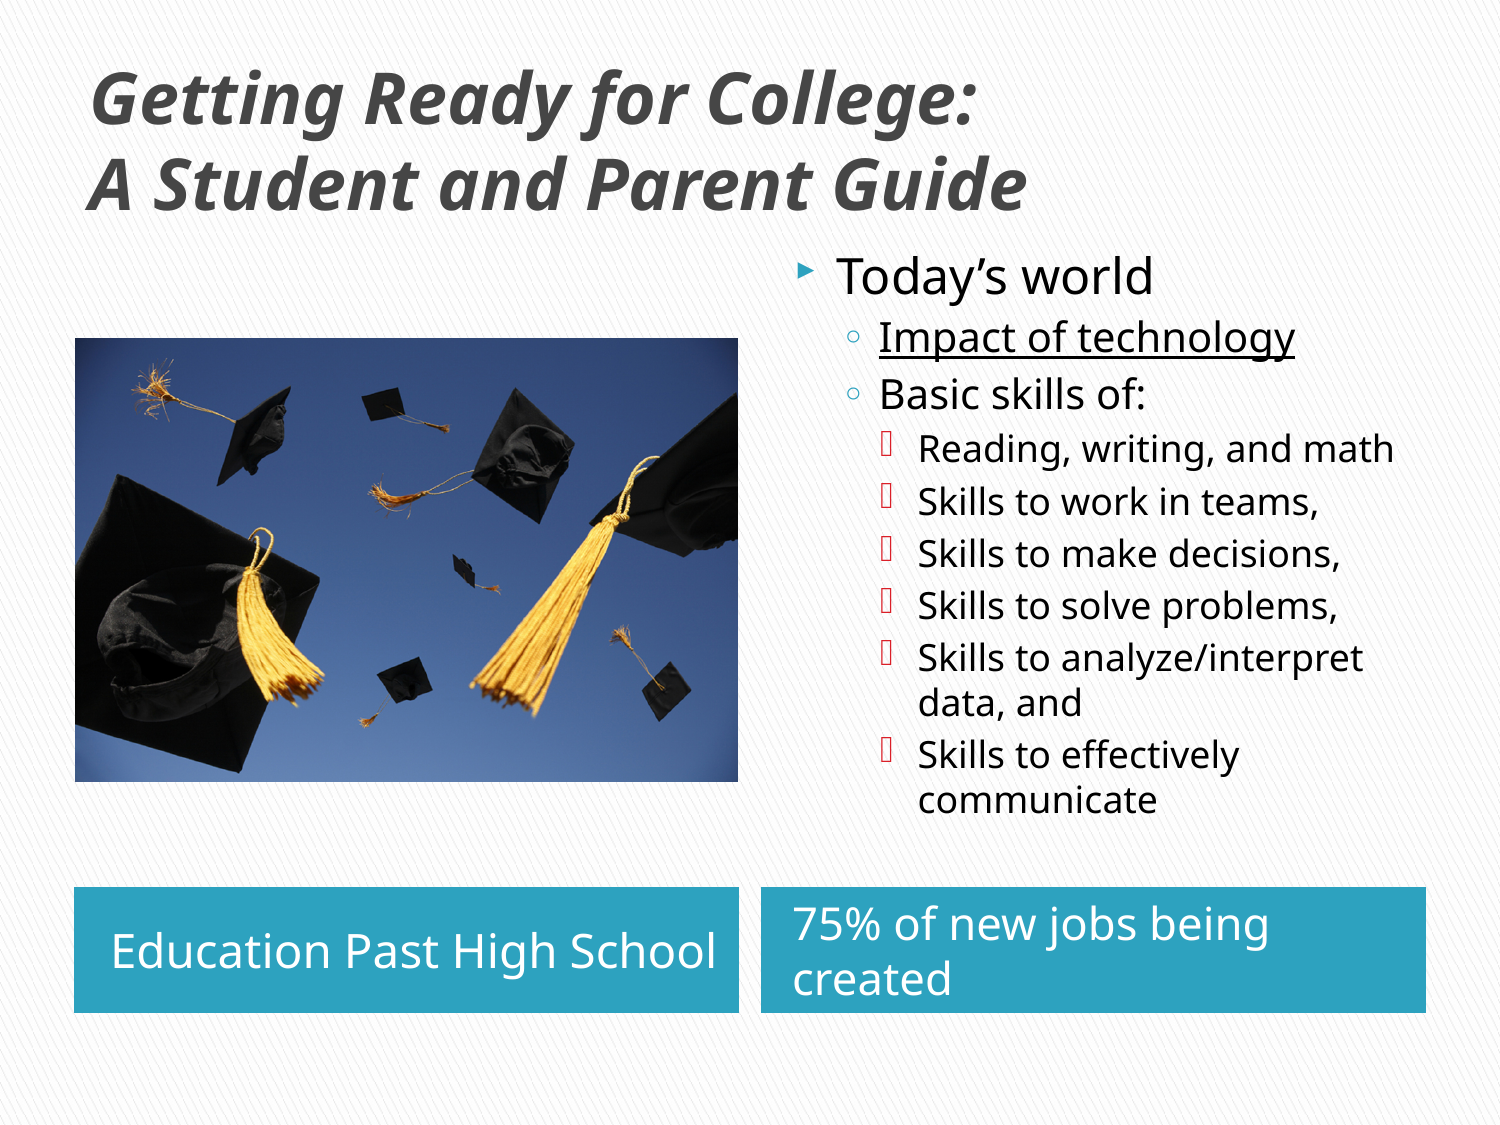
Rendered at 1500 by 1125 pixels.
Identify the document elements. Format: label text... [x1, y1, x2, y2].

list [74, 338, 738, 782]
list Education Past High School [74, 887, 739, 1013]
list 75% of new jobs being created [761, 887, 1426, 1013]
title Getting Ready for College: A Student and Parent Guide [75, 44, 1425, 233]
list Today’s world Impact of technology Basic skills of: Reading, writing, and math Skills to work in teams, Skills to make decisions, Skills to solve problems, Skills to analyze/interpret data, and Skills to effectively communicate [761, 236, 1425, 884]
